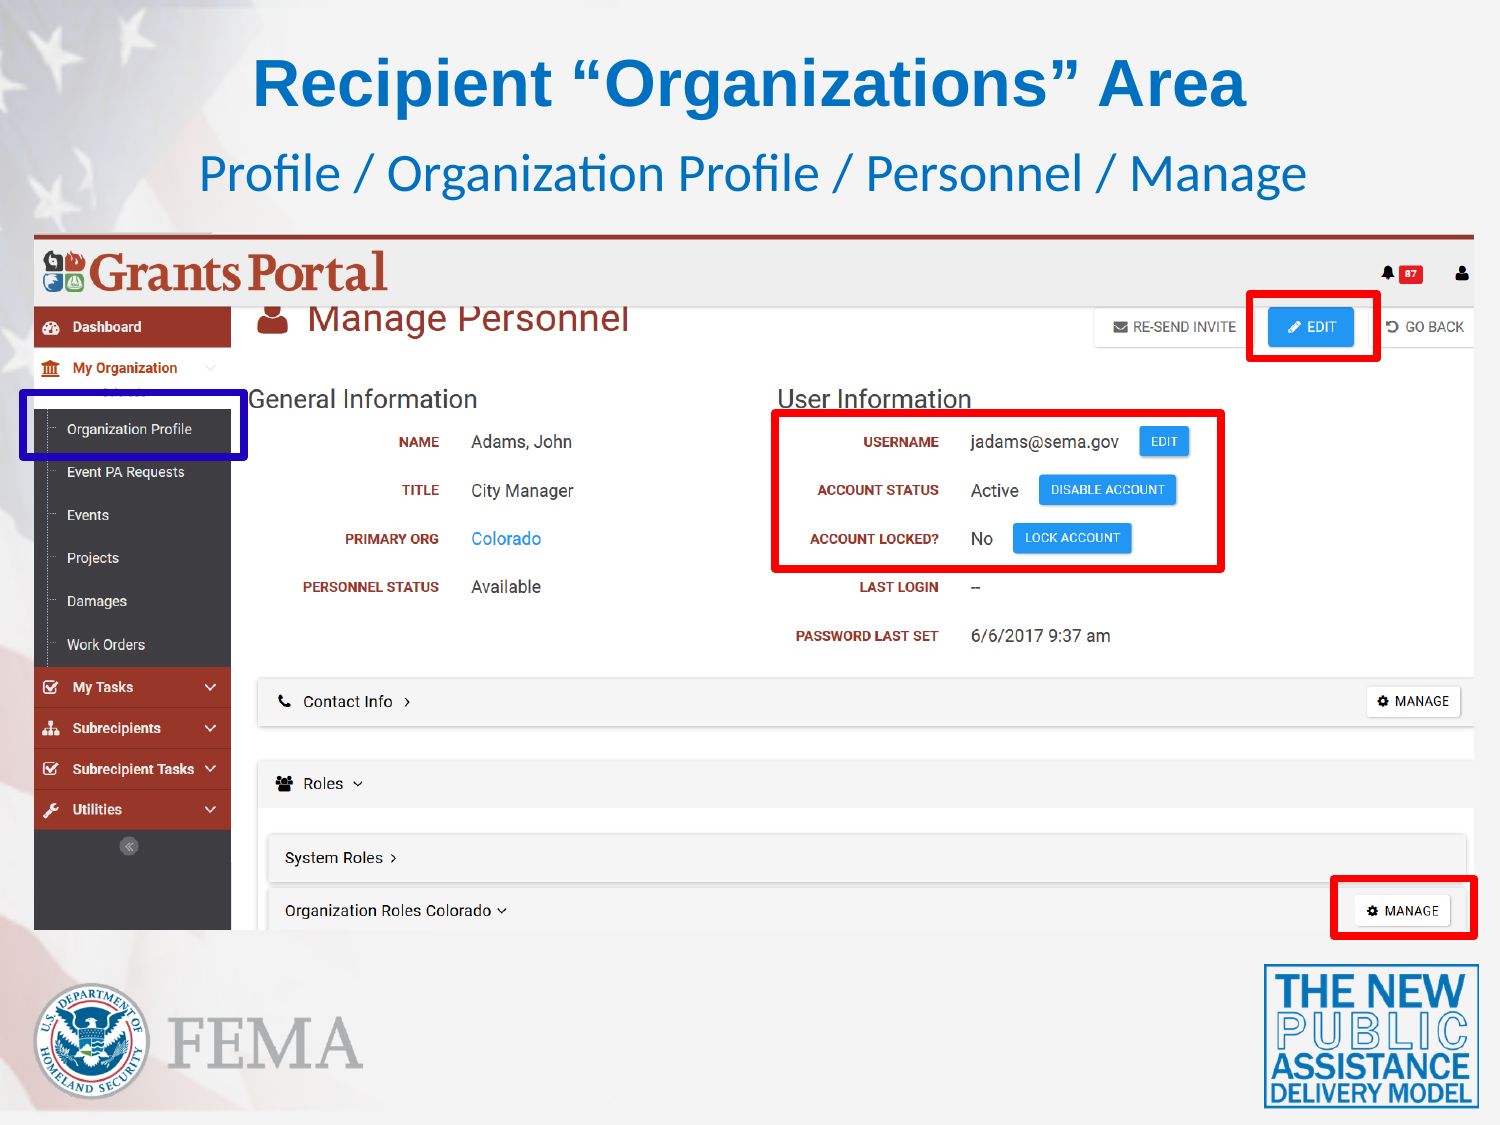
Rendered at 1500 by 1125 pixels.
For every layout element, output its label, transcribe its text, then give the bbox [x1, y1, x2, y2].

picture [0, 0, 1500, 1125]
title Recipient “Organizations” Area [75, 210, 1425, 220]
text_box Profile / Organization Profile / Personnel / Manage [9, 129, 1498, 210]
text_box [21, 390, 28, 459]
title Recipient “Organizations” Area [75, 32, 1425, 129]
